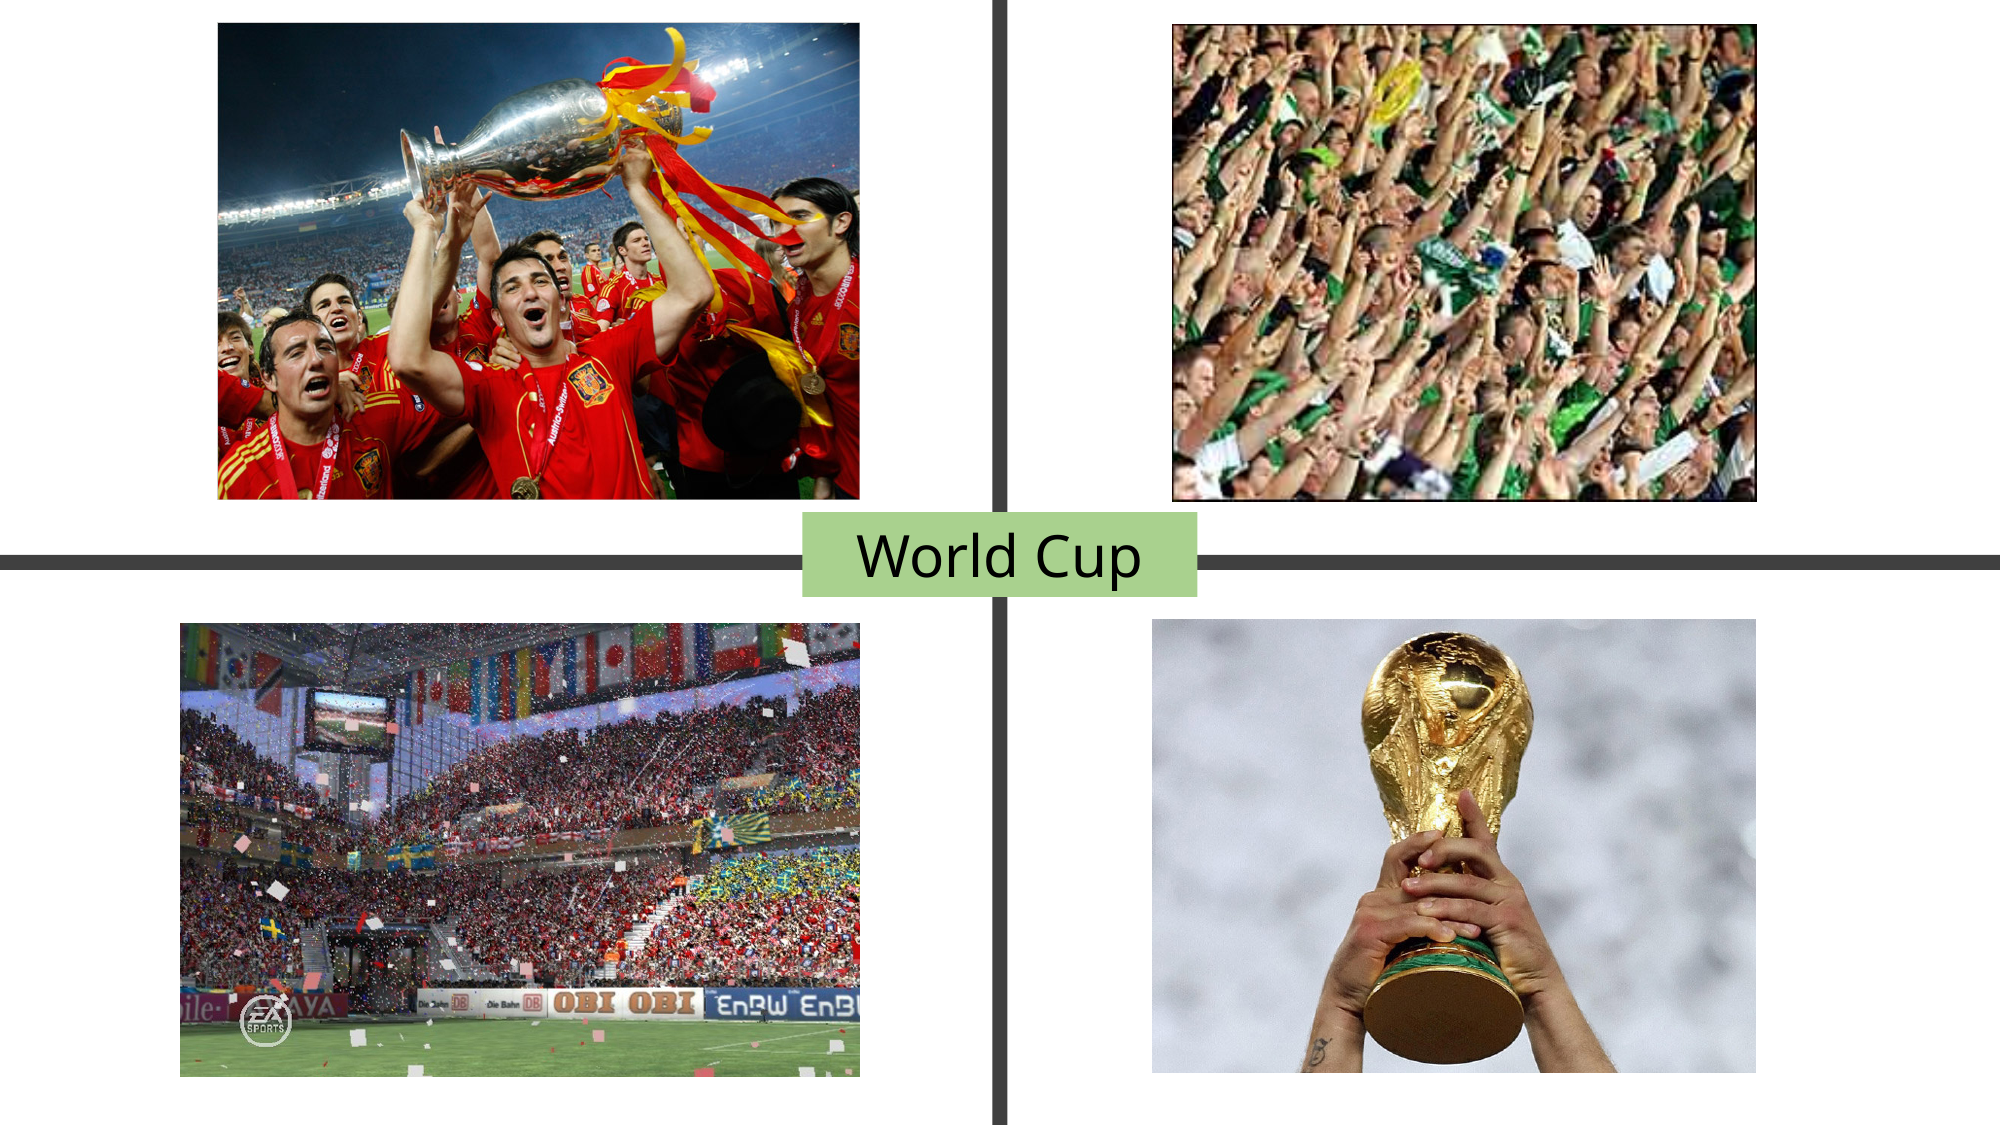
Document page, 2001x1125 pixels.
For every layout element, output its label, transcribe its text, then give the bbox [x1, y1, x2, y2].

picture [180, 623, 860, 1077]
text_box [991, 0, 1008, 512]
picture [1152, 619, 1756, 1073]
text_box World Cup [802, 512, 1198, 597]
text_box [0, 554, 802, 571]
text_box [1198, 554, 2000, 571]
picture [1172, 24, 1757, 502]
text_box [991, 597, 1008, 1125]
picture [217, 22, 860, 500]
